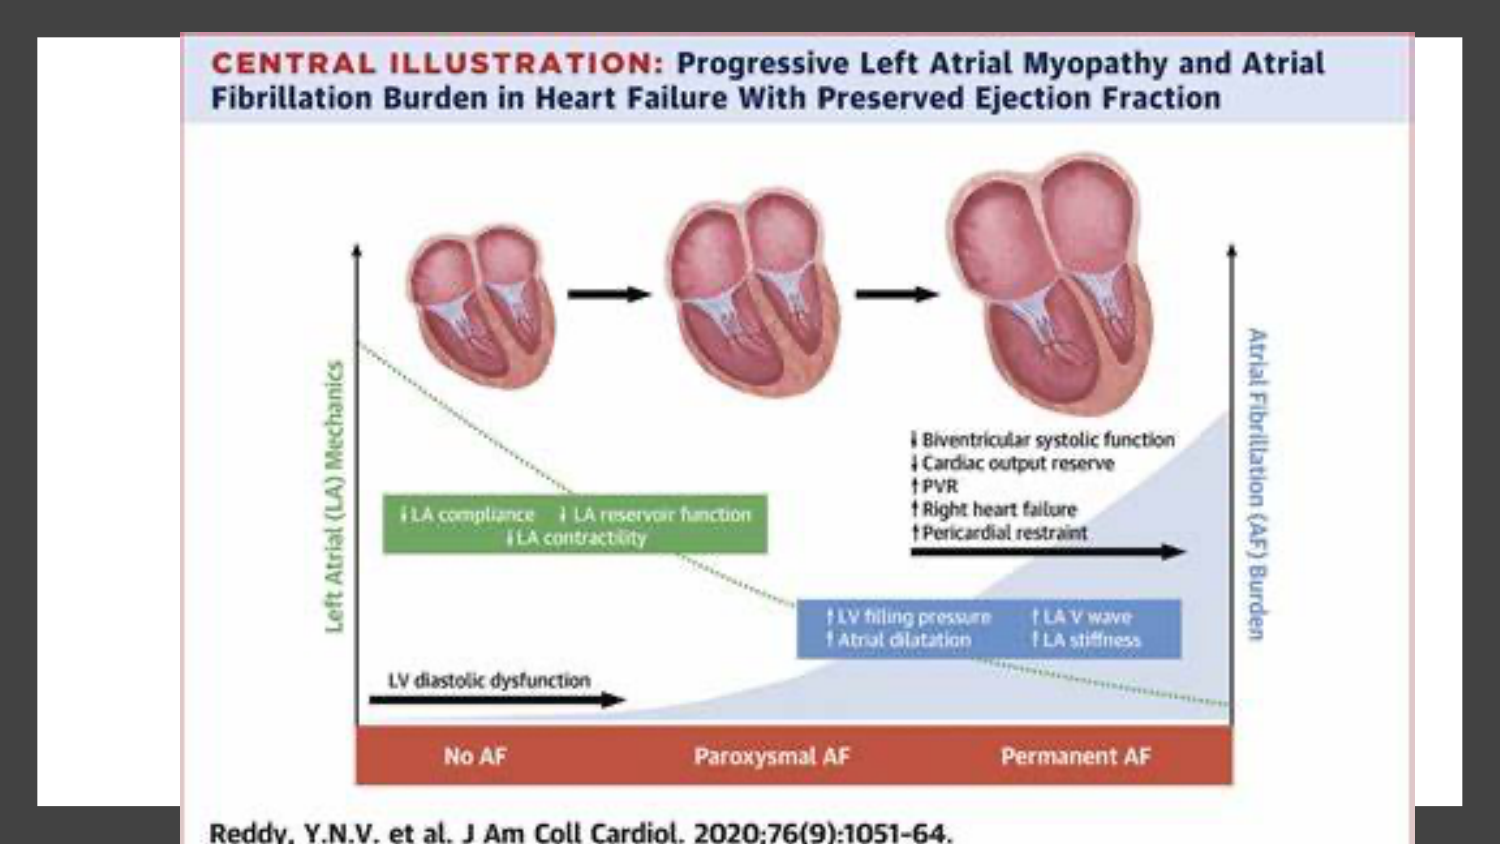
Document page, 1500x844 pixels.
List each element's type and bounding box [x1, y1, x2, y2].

picture [180, 32, 1415, 844]
